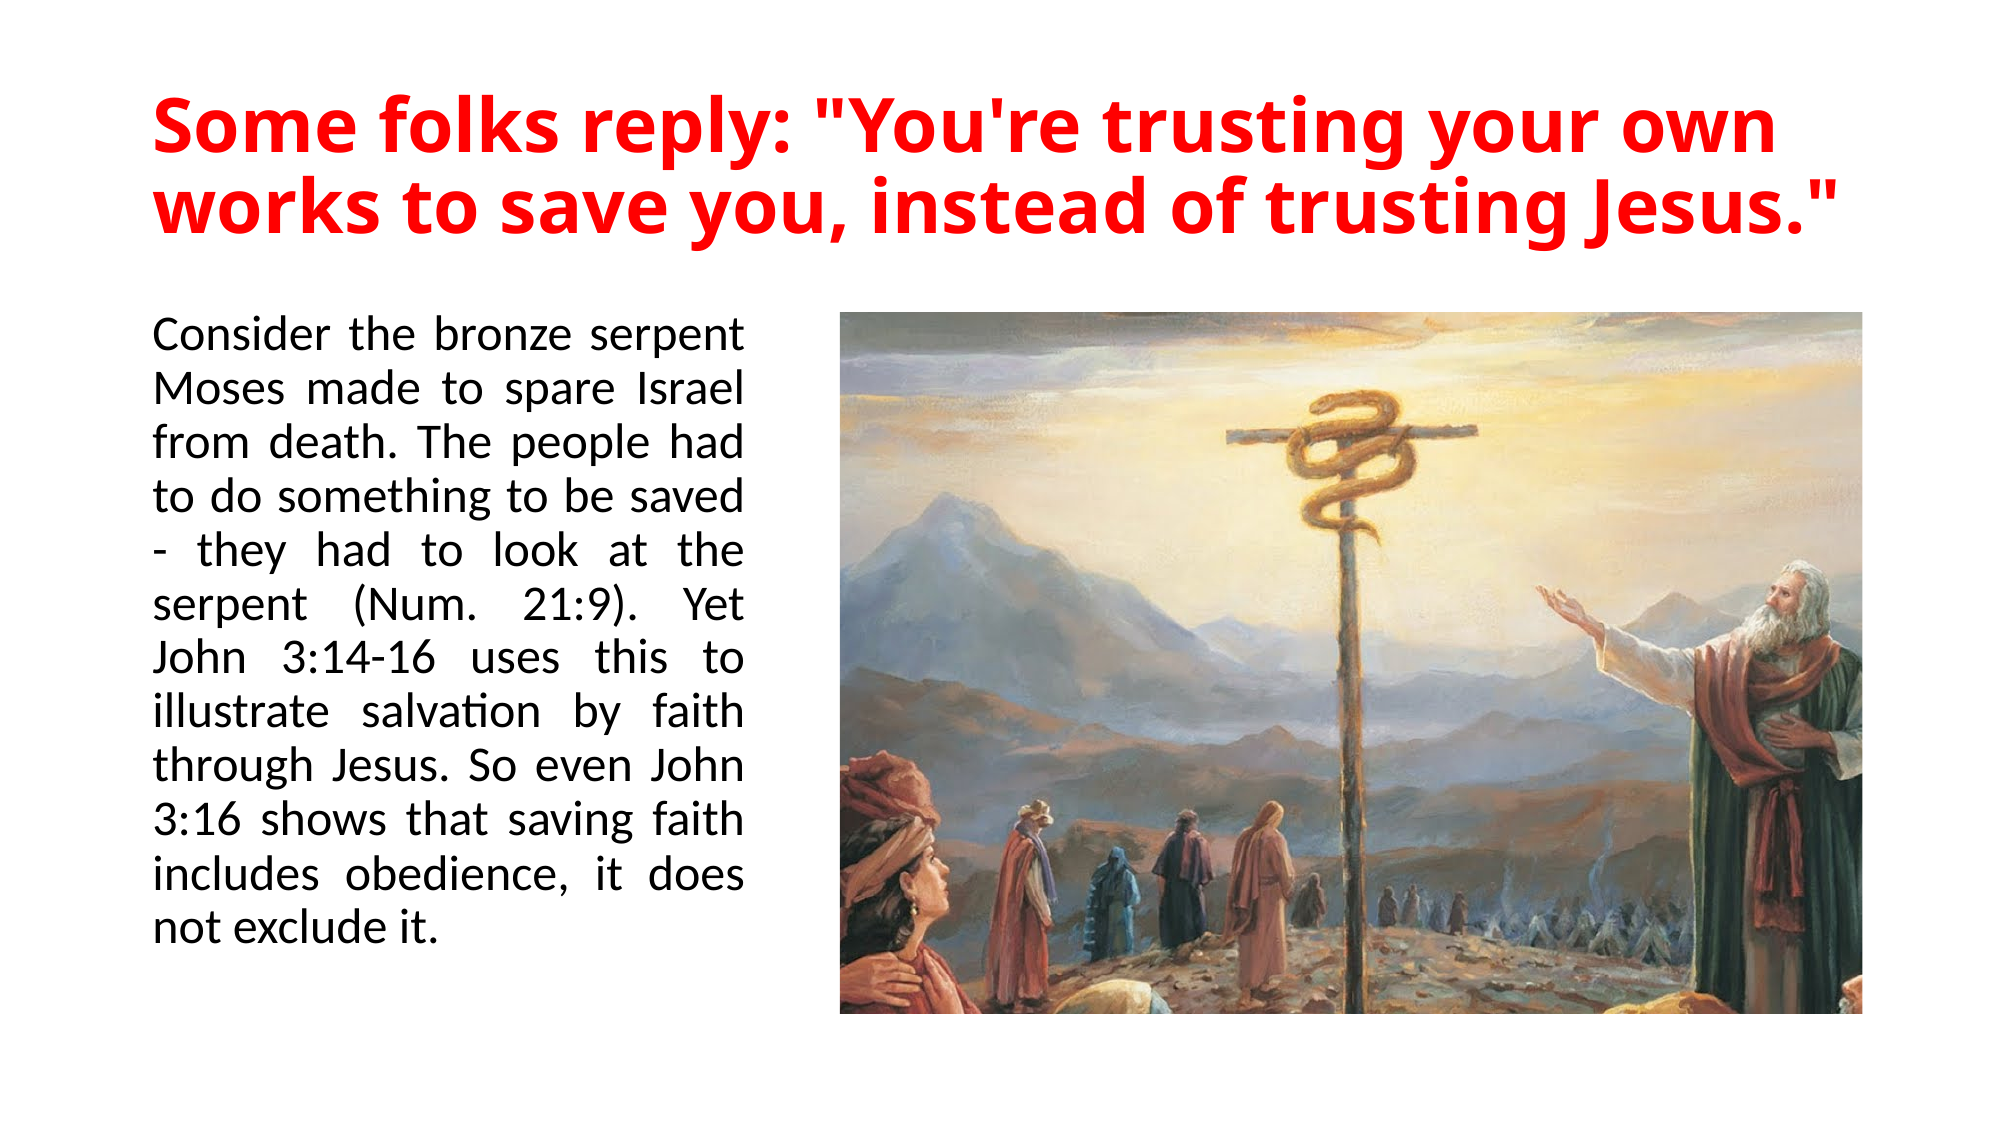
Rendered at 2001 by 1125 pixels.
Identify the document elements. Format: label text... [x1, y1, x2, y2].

title Some folks reply: "You're trusting your own works to save you, instead of trusting Jesus." [137, 59, 1863, 278]
list Consider the bronze serpent Moses made to spare Israel from death. The people had to do something to be saved - they had to look at the serpent (Num. 21:9). Yet John 3:14-16 uses this to illustrate salvation by faith through Jesus. So even John 3:16 shows that saving faith includes obedience, it does not exclude it. [137, 299, 761, 1014]
picture [839, 312, 1863, 1014]
